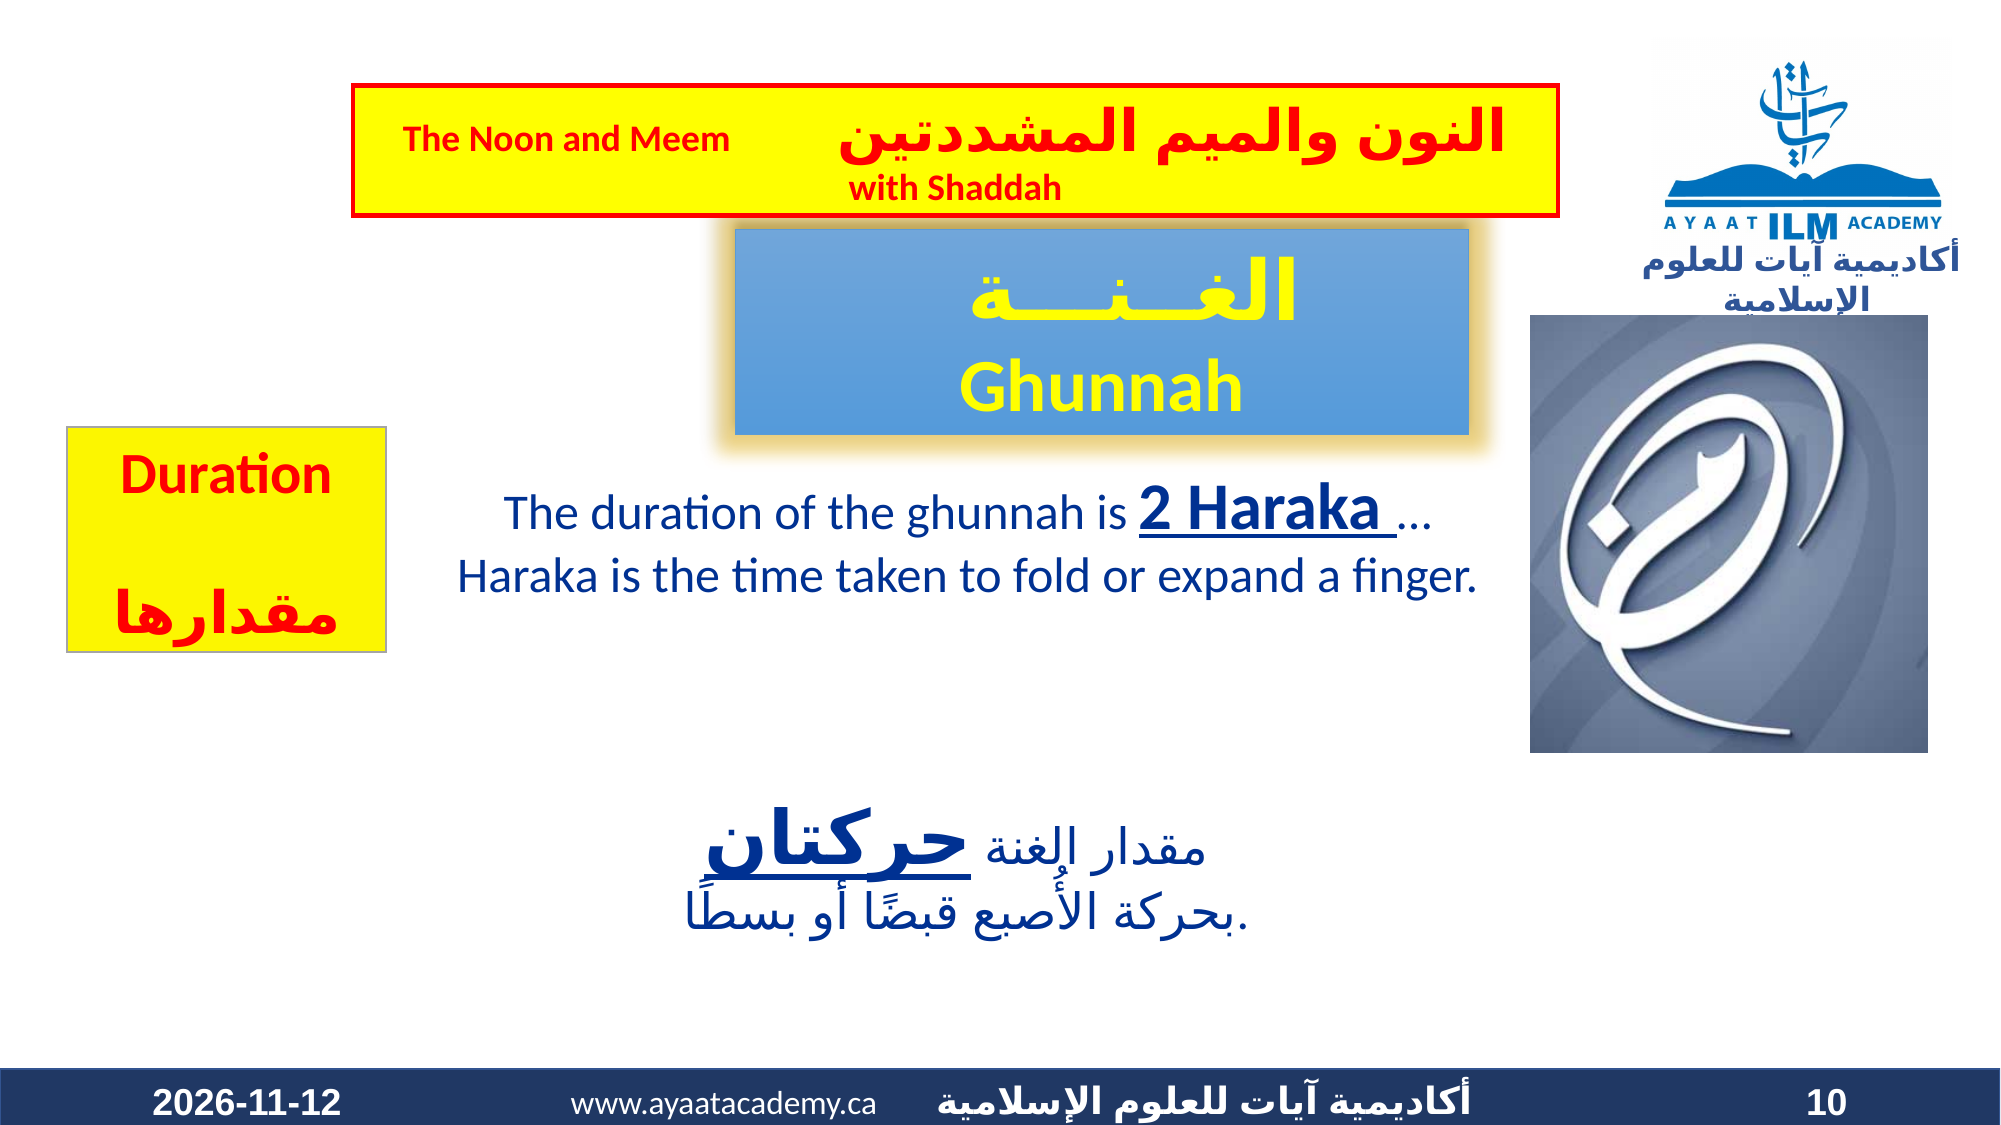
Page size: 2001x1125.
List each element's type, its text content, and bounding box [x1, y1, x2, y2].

text_box النون والميم المشددتين The Noon and Meem with Shaddah [352, 85, 1558, 216]
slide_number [137, 1070, 588, 1125]
picture [1651, 37, 1952, 257]
text_box مقدار الغنة حركتان بحركة الأُصبع قبضًا أو بسطًا. [464, 782, 1469, 947]
text_box Duration مقدارها [66, 426, 387, 653]
picture [1530, 315, 1928, 753]
slide_number 10 [1412, 1070, 1863, 1125]
text_box The duration of the ghunnah is 2 Haraka … Haraka is the time taken to fold or expand a finger. [436, 455, 1500, 611]
text_box الغــنـــة Ghunnah [735, 229, 1469, 435]
